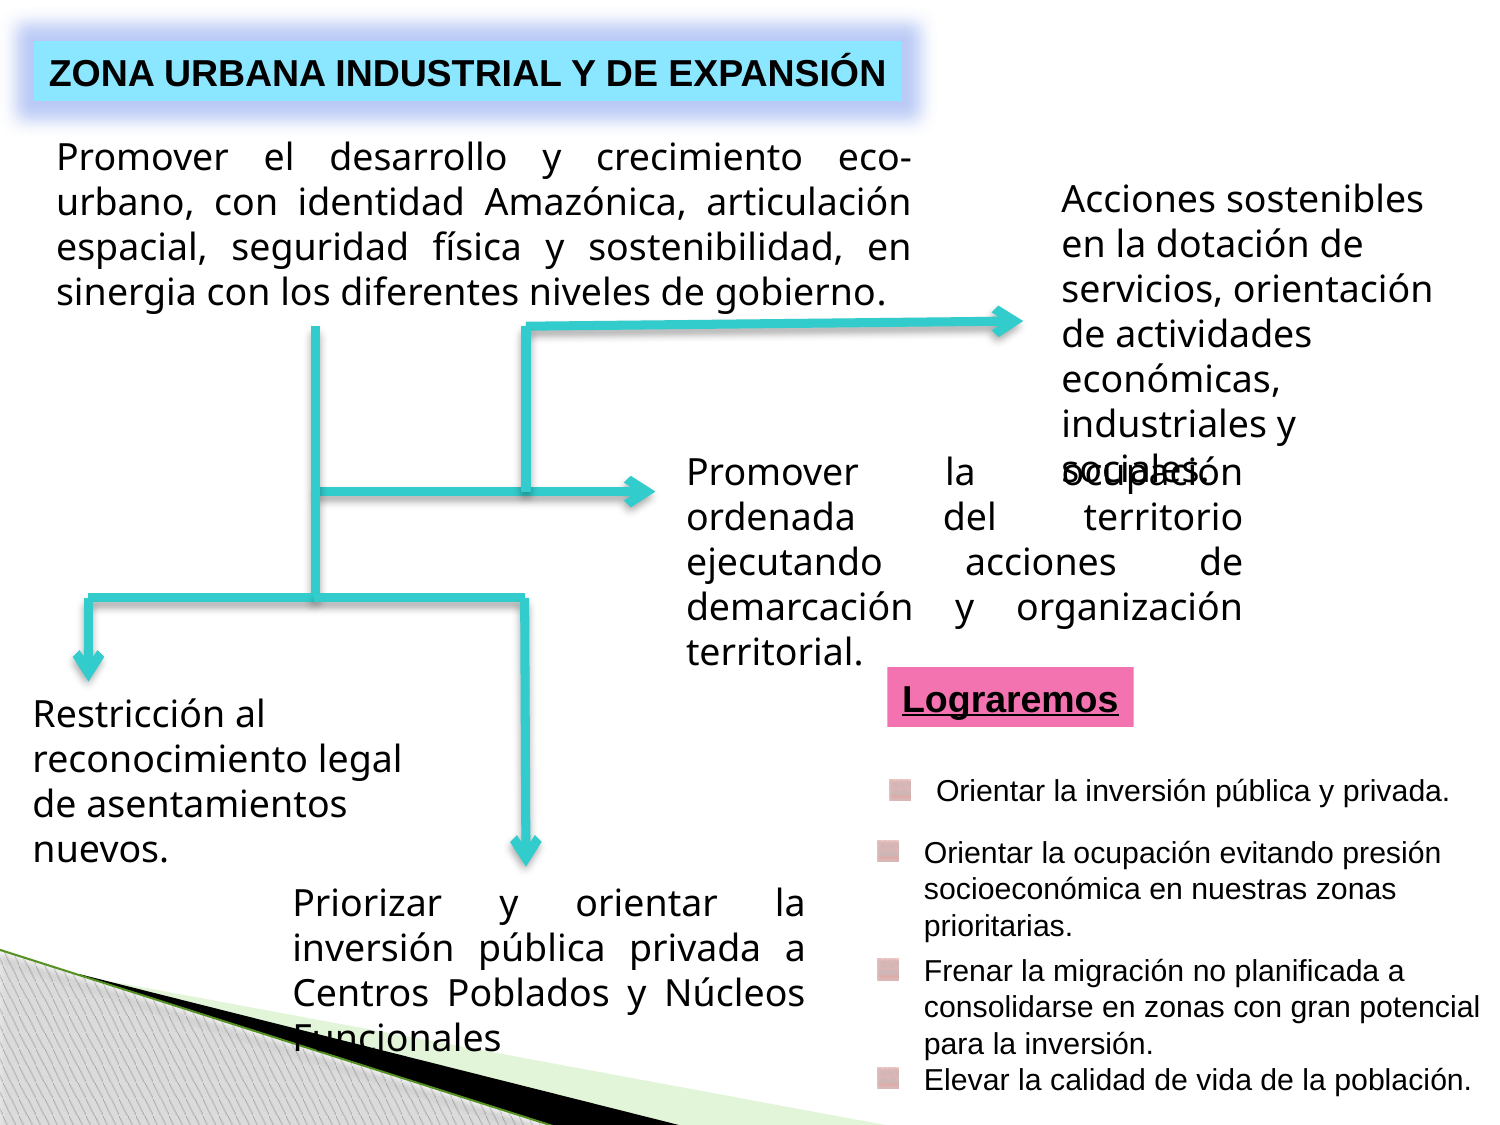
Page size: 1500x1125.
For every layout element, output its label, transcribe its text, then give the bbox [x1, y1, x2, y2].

text_box Orientar la inversión pública y privada. [874, 764, 1466, 816]
picture [877, 958, 899, 981]
text_box Acciones sostenibles en la dotación de servicios, orientación de actividades económicas, industriales y sociales. [1046, 167, 1459, 498]
text_box Promover el desarrollo y crecimiento eco- urbano, con identidad Amazónica, articulación espacial, seguridad física y sostenibilidad, en sinergia con los diferentes niveles de gobierno. [41, 125, 928, 321]
picture [877, 840, 899, 862]
text_box Elevar la calidad de vida de la población. [862, 1052, 1500, 1104]
text_box Frenar la migración no planificada a consolidarse en zonas con gran potencial para la inversión. [862, 944, 1500, 1052]
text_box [525, 320, 1024, 327]
text_box Promover la ocupación ordenada del territorio ejecutando acciones de demarcación y organización territorial. [671, 440, 1259, 681]
text_box Lograremos [887, 667, 1134, 727]
picture [877, 1067, 899, 1089]
text_box Orientar la ocupación evitando presión socioeconómica en nuestras zonas prioritarias. [862, 825, 1500, 944]
picture [889, 779, 911, 801]
text_box Restricción al reconocimiento legal de asentamientos nuevos. [17, 682, 420, 878]
text_box ZONA URBANA INDUSTRIAL Y DE EXPANSIÓN [33, 41, 902, 101]
text_box Priorizar y orientar la inversión pública privada a Centros Poblados y Núcleos Funcionales [277, 871, 821, 1067]
